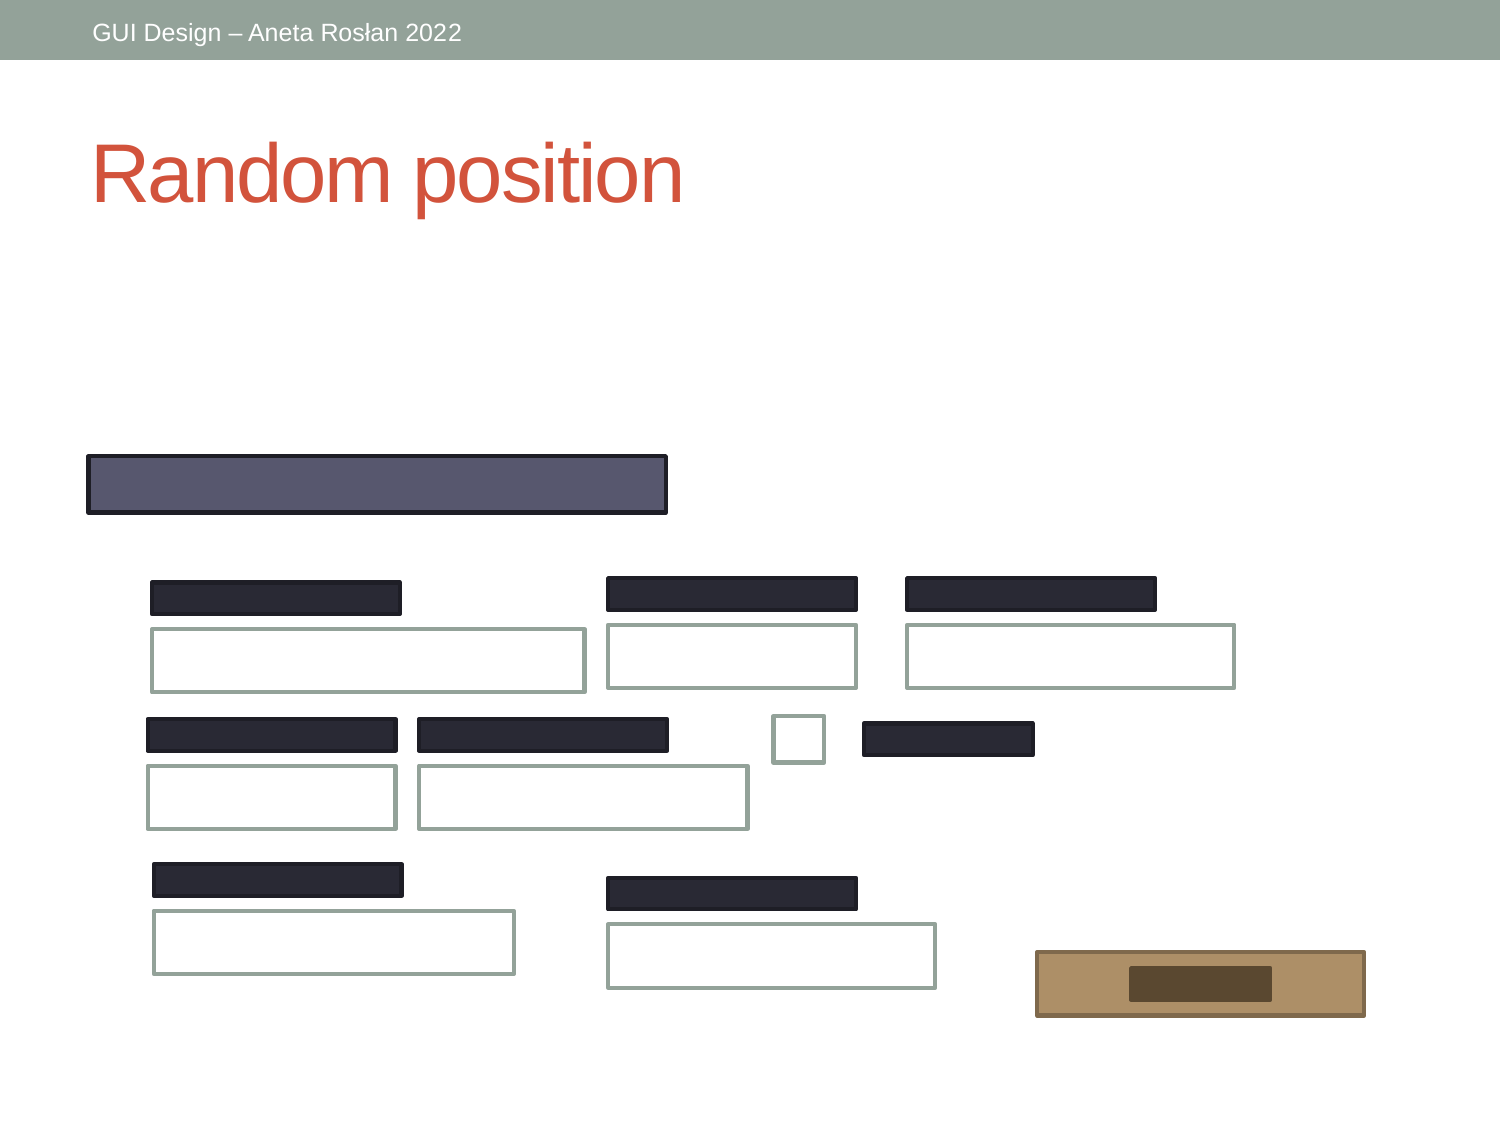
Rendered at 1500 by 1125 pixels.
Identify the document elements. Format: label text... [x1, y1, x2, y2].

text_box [88, 455, 1365, 1016]
title Random position [75, 87, 1425, 250]
